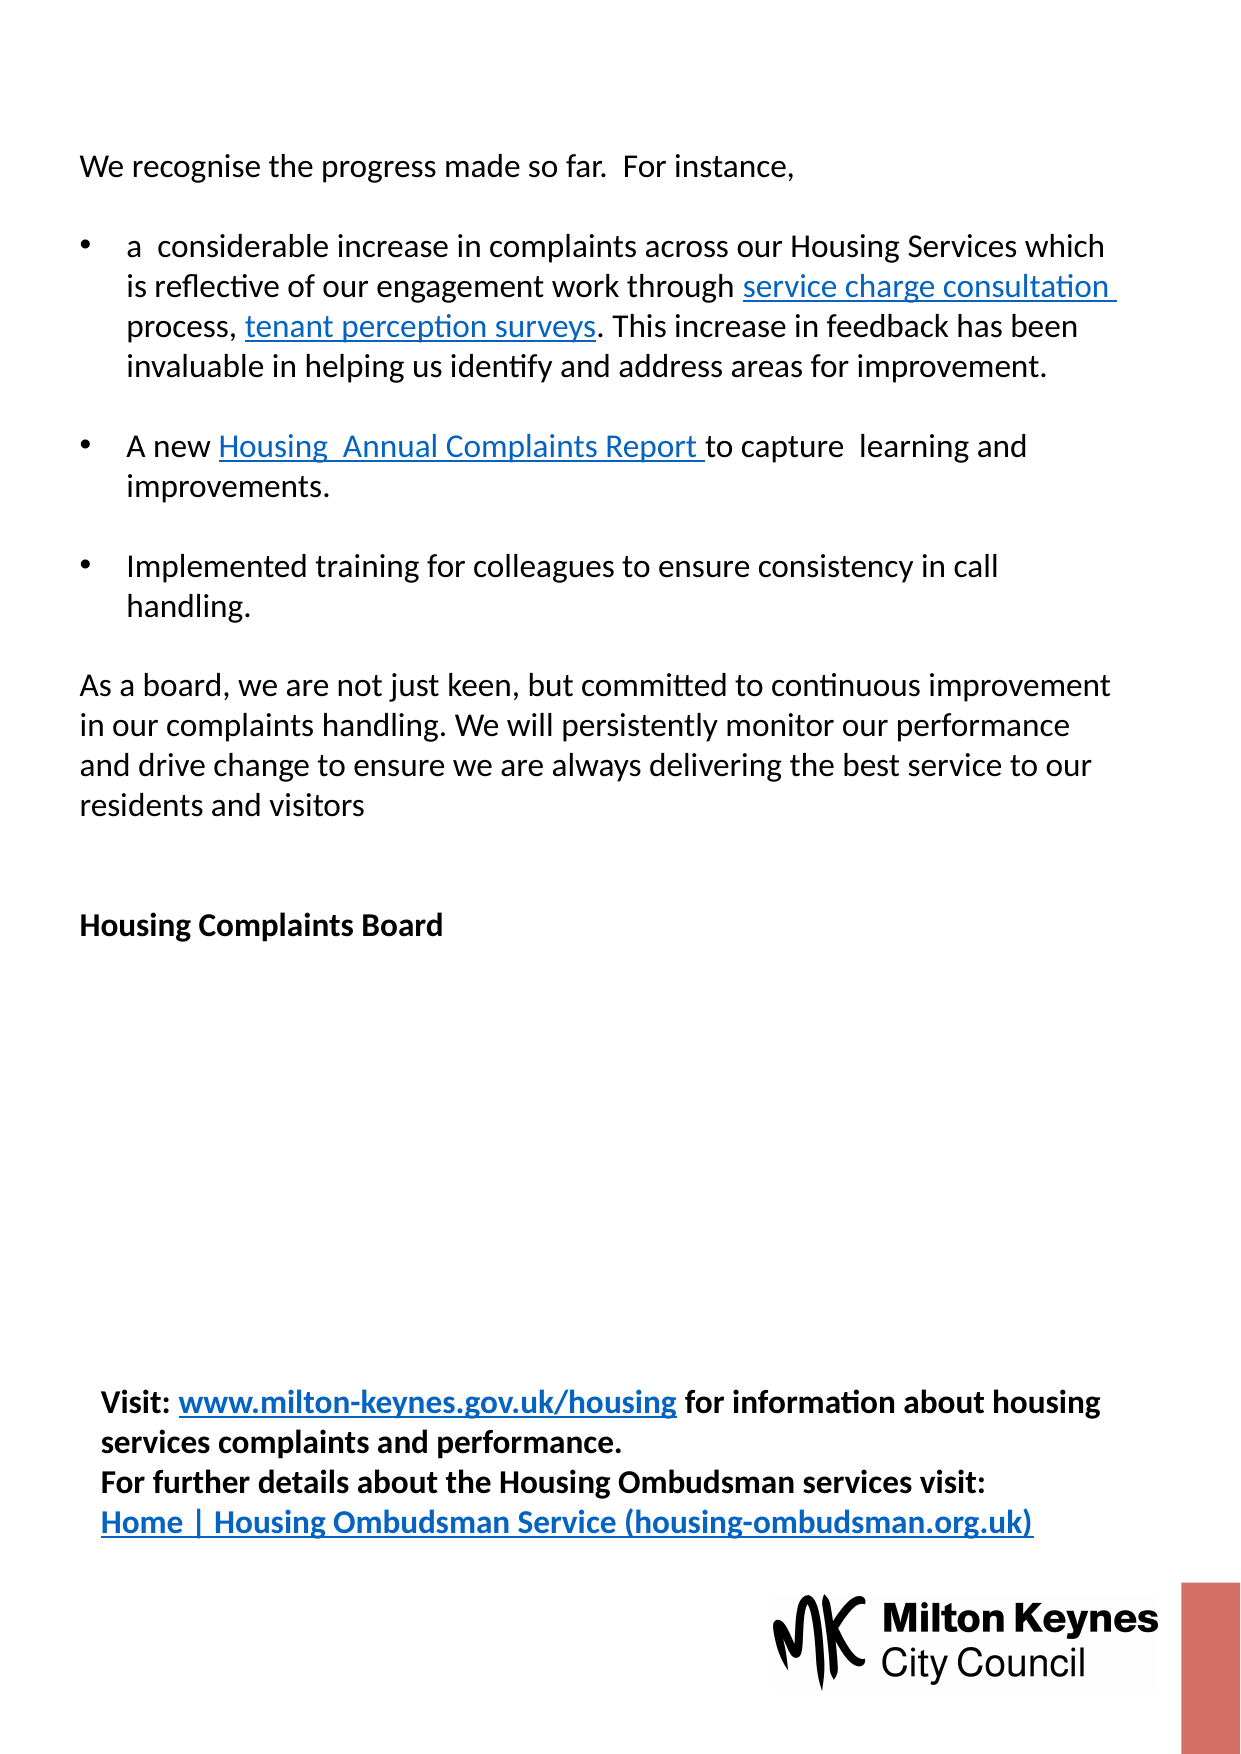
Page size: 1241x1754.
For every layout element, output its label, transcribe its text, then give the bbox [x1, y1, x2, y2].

text_box Visit: www.milton-keynes.gov.uk/housing for information about housing services complaints and performance. For further details about the Housing Ombudsman services visit: Home | Housing Ombudsman Service (housing-ombudsman.org.uk) [85, 1373, 1154, 1548]
text_box We recognise the progress made so far. For instance, a considerable increase in complaints across our Housing Services which is reflective of our engagement work through service charge consultation process, tenant perception surveys. This increase in feedback has been invaluable in helping us identify and address areas for improvement. A new Housing Annual Complaints Report to capture learning and improvements. Implemented training for colleagues to ensure consistency in call handling. As a board, we are not just keen, but committed to continuous improvement in our complaints handling. We will persistently monitor our performance and drive change to ensure we are always delivering the best service to our residents and visitors Housing Complaints Board [64, 97, 1133, 991]
text_box [1180, 1582, 1241, 1754]
picture [773, 1594, 1158, 1691]
